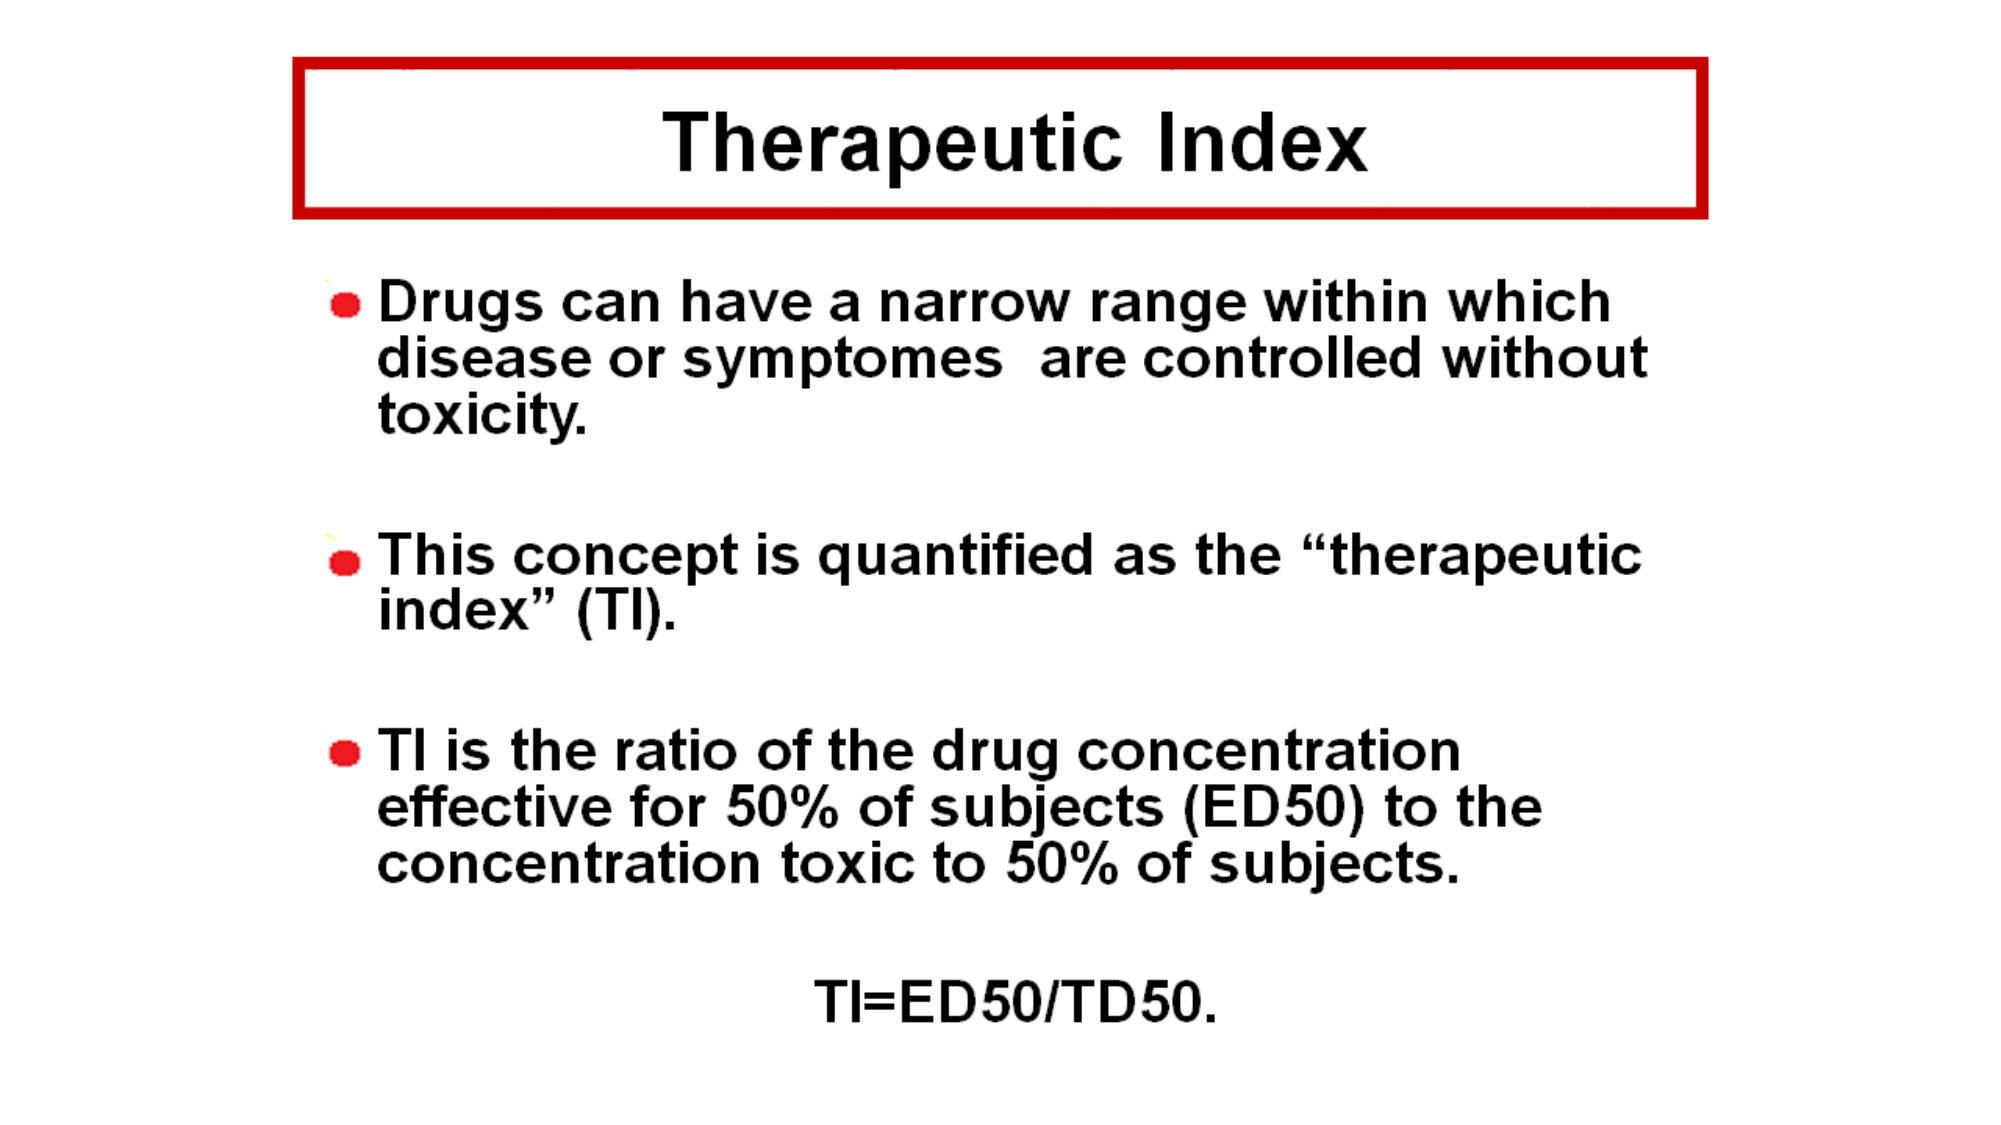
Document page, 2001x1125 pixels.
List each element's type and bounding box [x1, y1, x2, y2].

picture [288, 54, 1712, 1071]
